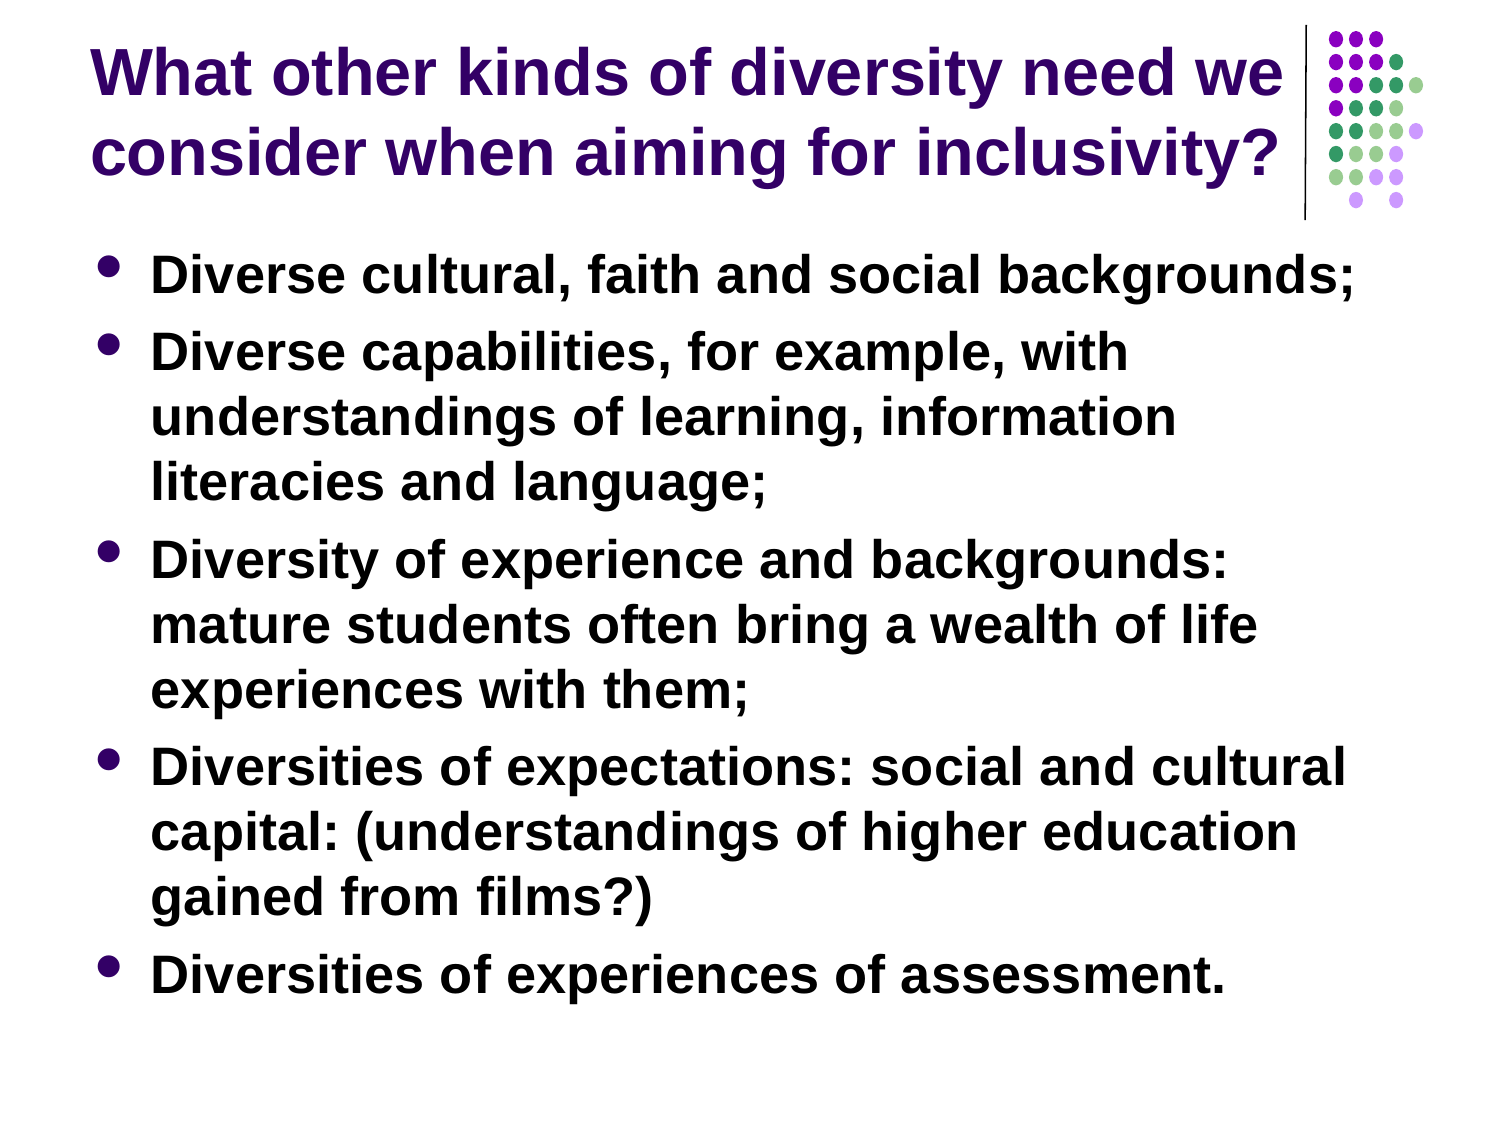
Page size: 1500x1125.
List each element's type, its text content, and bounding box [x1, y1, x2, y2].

list Diverse cultural, faith and social backgrounds; Diverse capabilities, for example, with understandings of learning, information literacies and language; Diversity of experience and backgrounds: mature students often bring a wealth of life experiences with them; Diversities of expectations: social and cultural capital: (understandings of higher education gained from films?) Diversities of experiences of assessment. [76, 231, 1428, 1018]
title What other kinds of diversity need we consider when aiming for inclusivity? [74, 19, 1313, 197]
